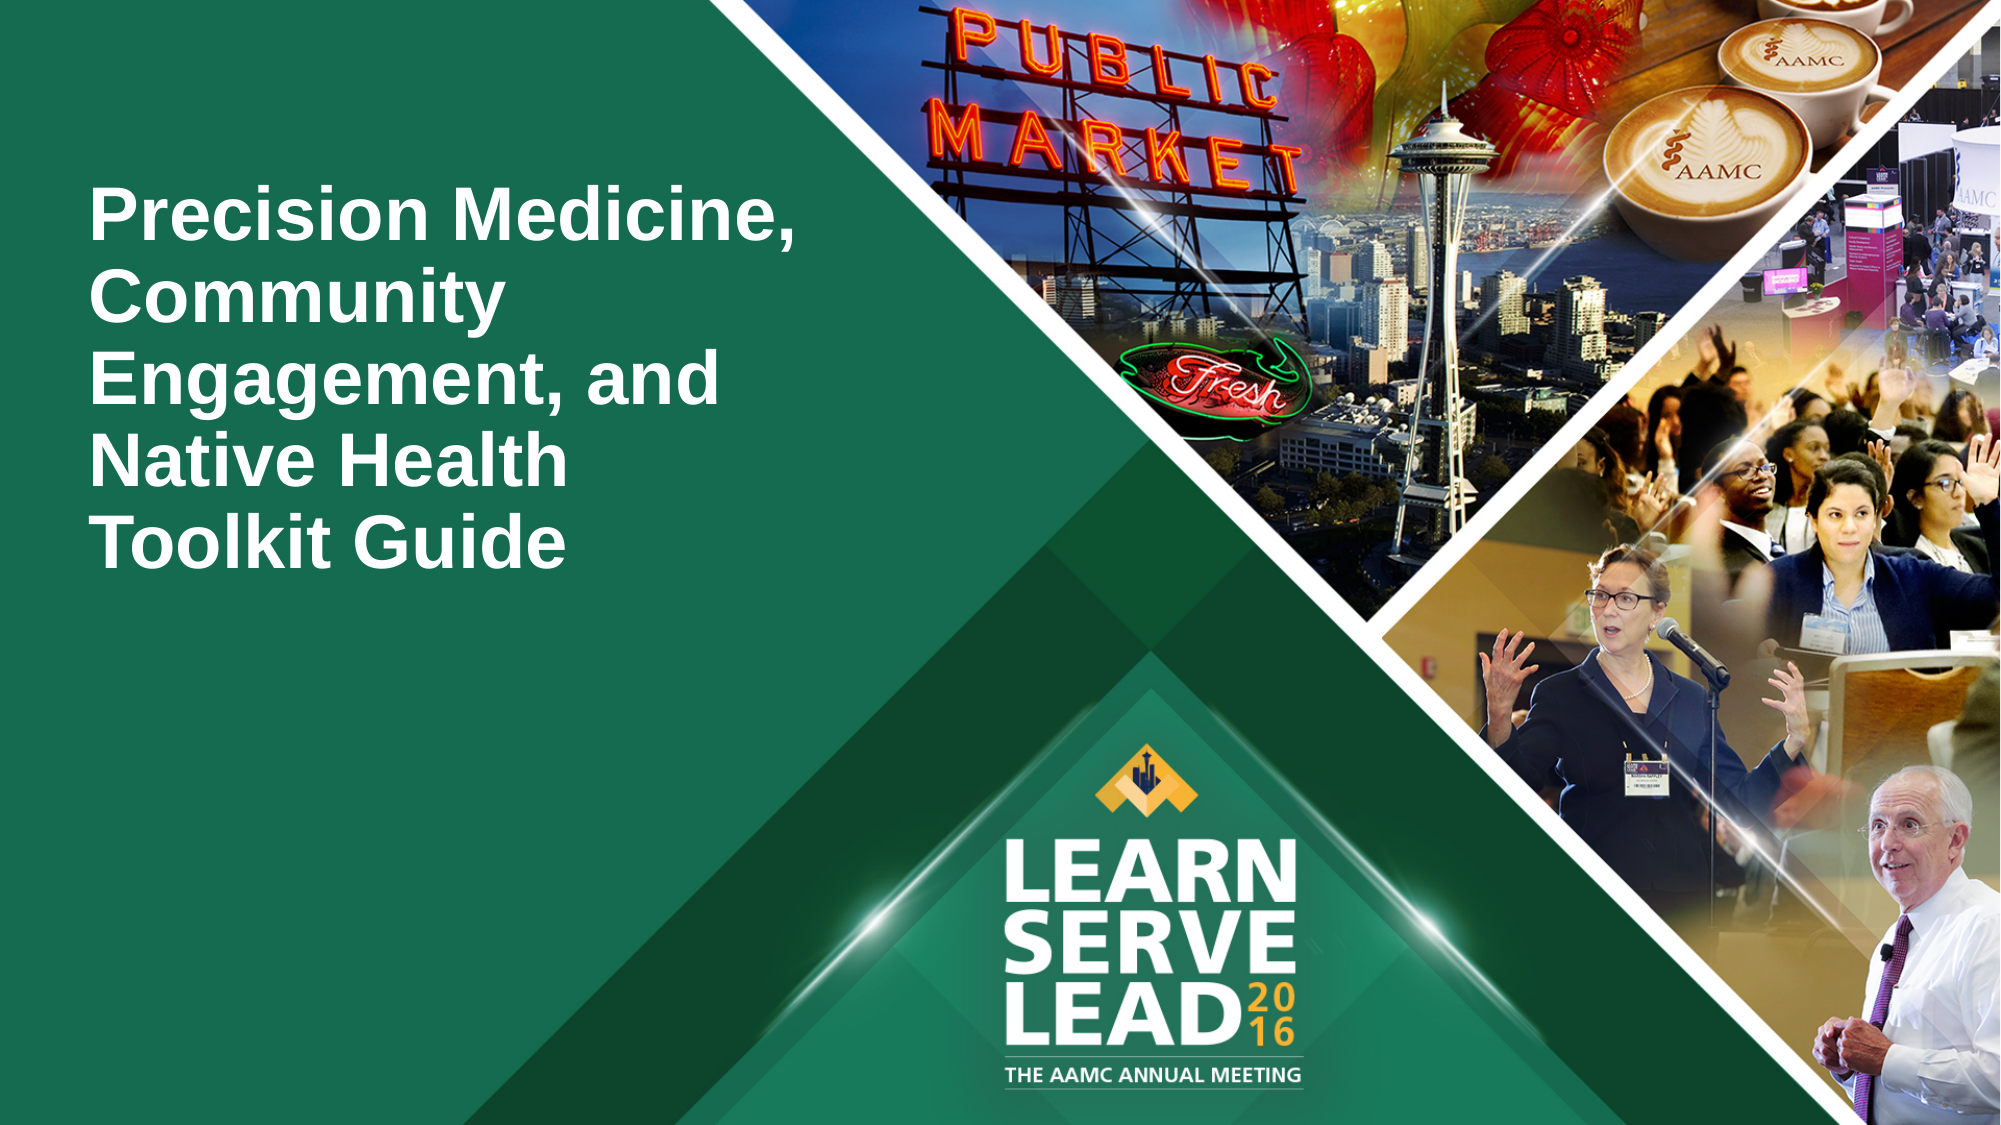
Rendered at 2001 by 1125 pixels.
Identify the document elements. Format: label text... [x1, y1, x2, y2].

picture [0, 0, 2001, 1125]
title Precision Medicine, Community Engagement, and Native Health Toolkit Guide [73, 165, 941, 595]
